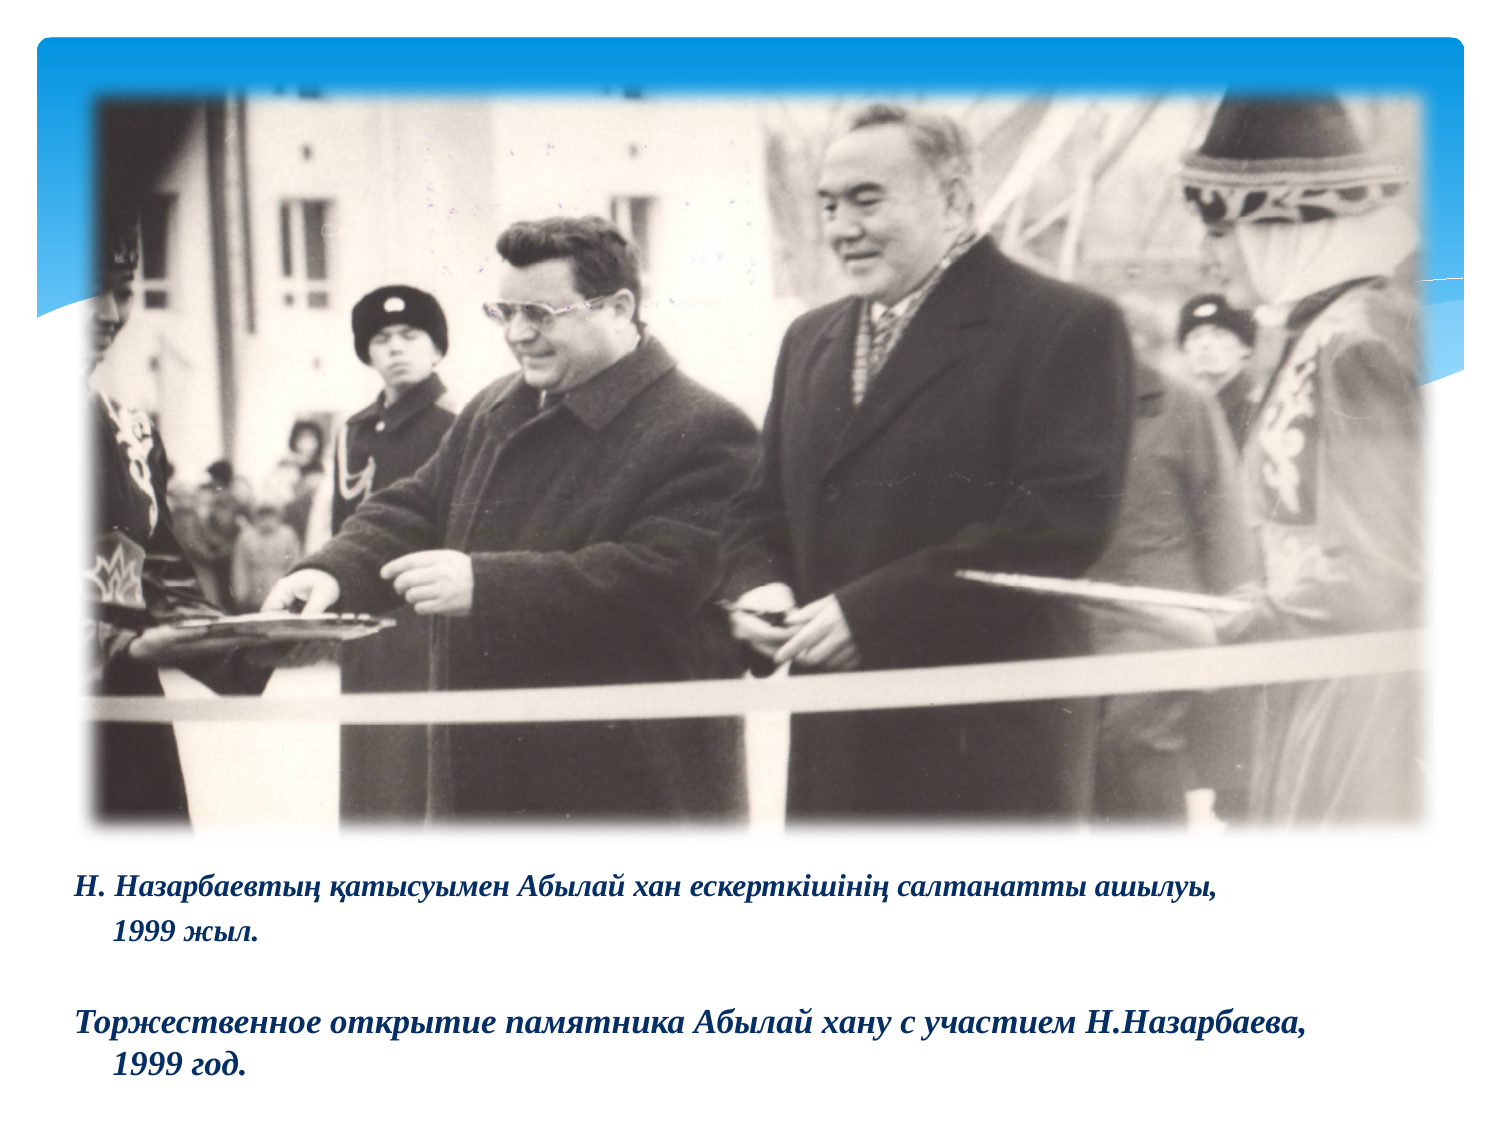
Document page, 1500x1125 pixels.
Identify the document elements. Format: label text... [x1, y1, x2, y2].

picture [76, 80, 1441, 842]
list Н. Назарбаевтың қатысуымен Абылай хан ескерткішінің салтанатты ашылуы, 1999 жыл. Торжественное открытие памятника Абылай хану с участием Н.Назарбаева, 1999 год. [58, 857, 1500, 1093]
